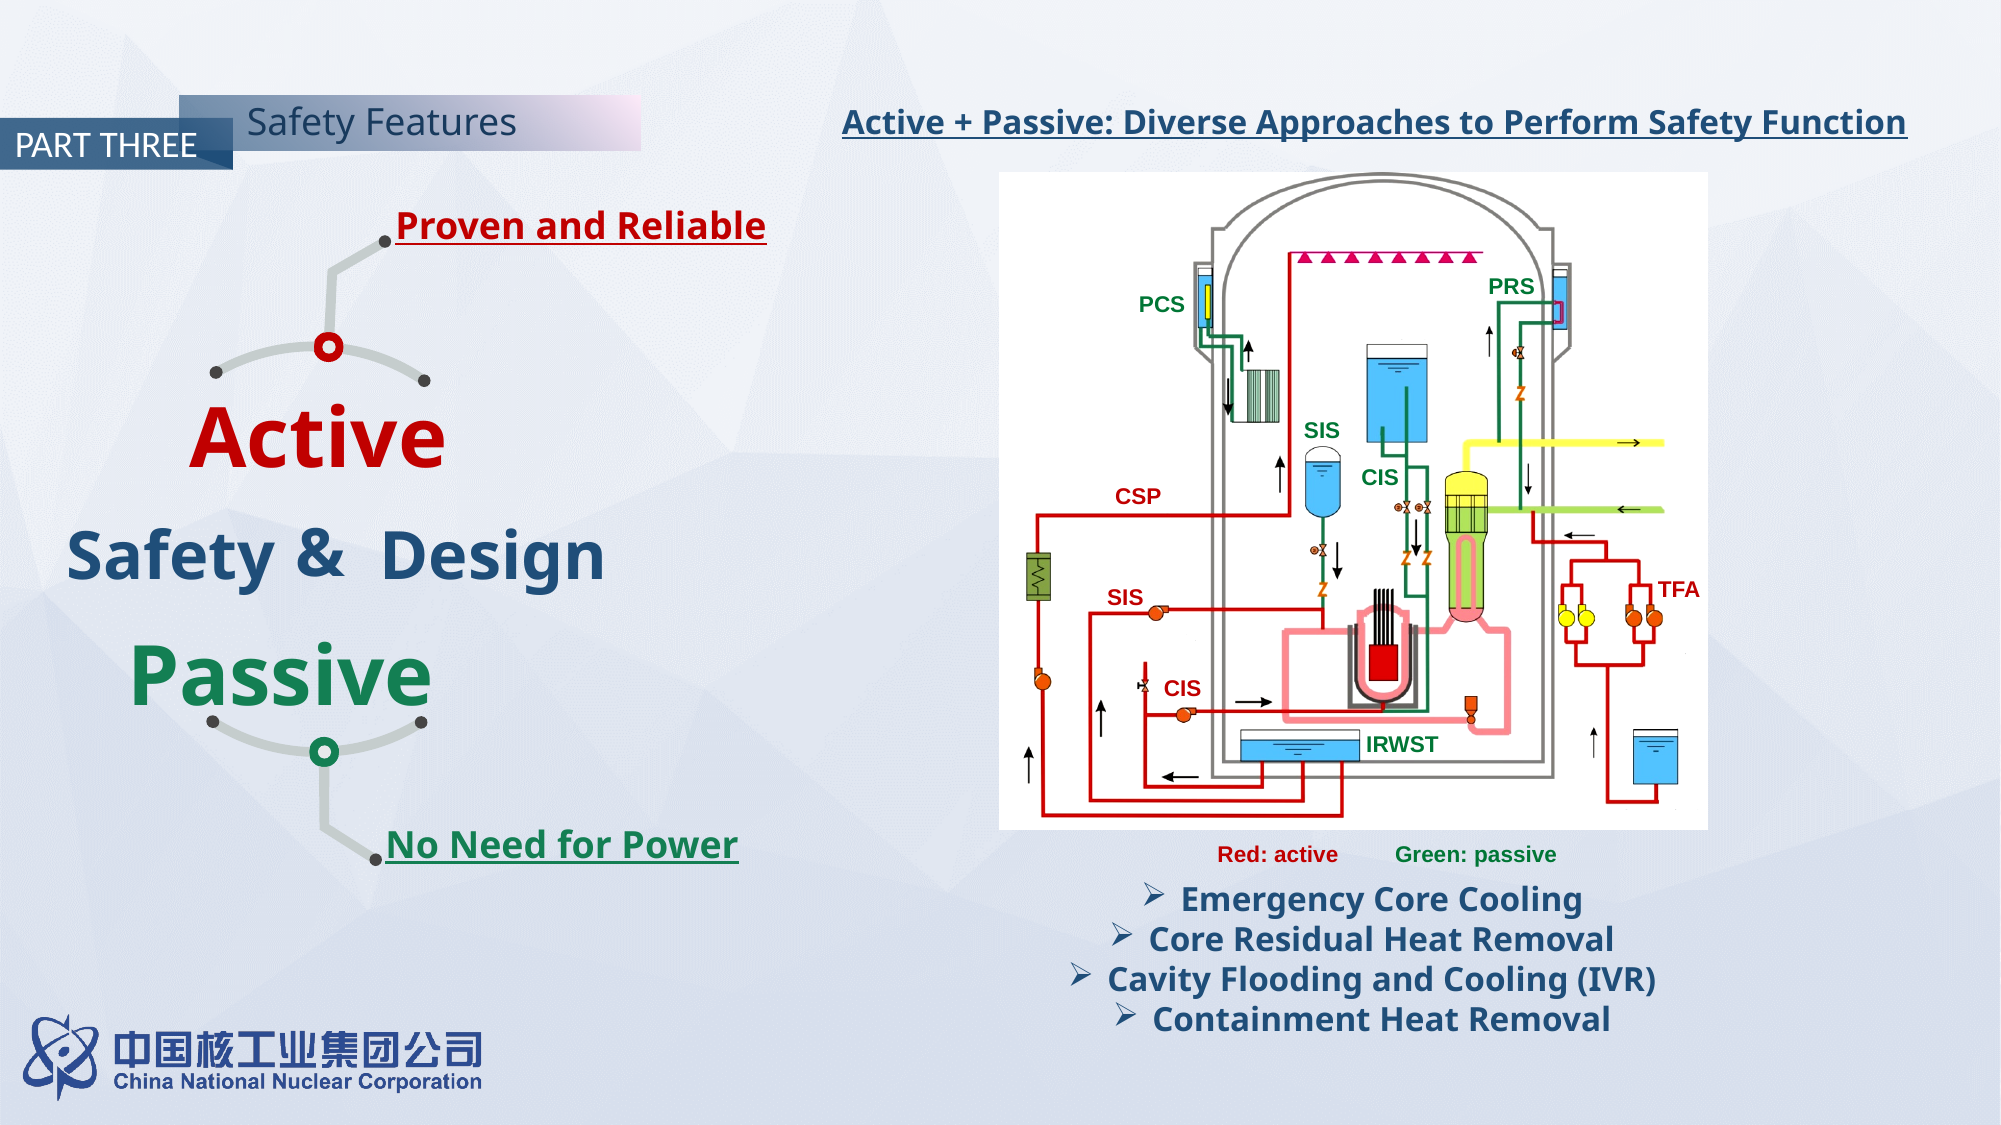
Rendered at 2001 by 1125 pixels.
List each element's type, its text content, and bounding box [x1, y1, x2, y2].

text_box PART THREE [0, 112, 213, 173]
picture [992, 162, 1715, 870]
text_box Safety Features [232, 90, 831, 150]
text_box Active & Passive [112, 601, 547, 730]
text_box Proven and Reliable [380, 194, 782, 255]
text_box Safety Design [14, 490, 661, 601]
text_box No Need for Power [370, 813, 755, 874]
text_box [1232, 44, 2000, 924]
picture [7, 1002, 489, 1118]
text_box Active & Passive [112, 356, 547, 490]
text_box Emergency Core Cooling Core Residual Heat Removal Cavity Flooding and Cooling (IVR) Containment Heat Removal [964, 831, 1765, 1046]
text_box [215, 278, 441, 433]
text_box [211, 666, 437, 821]
text_box Active + Passive: Diverse Approaches to Perform Safety Function [806, 93, 1944, 149]
